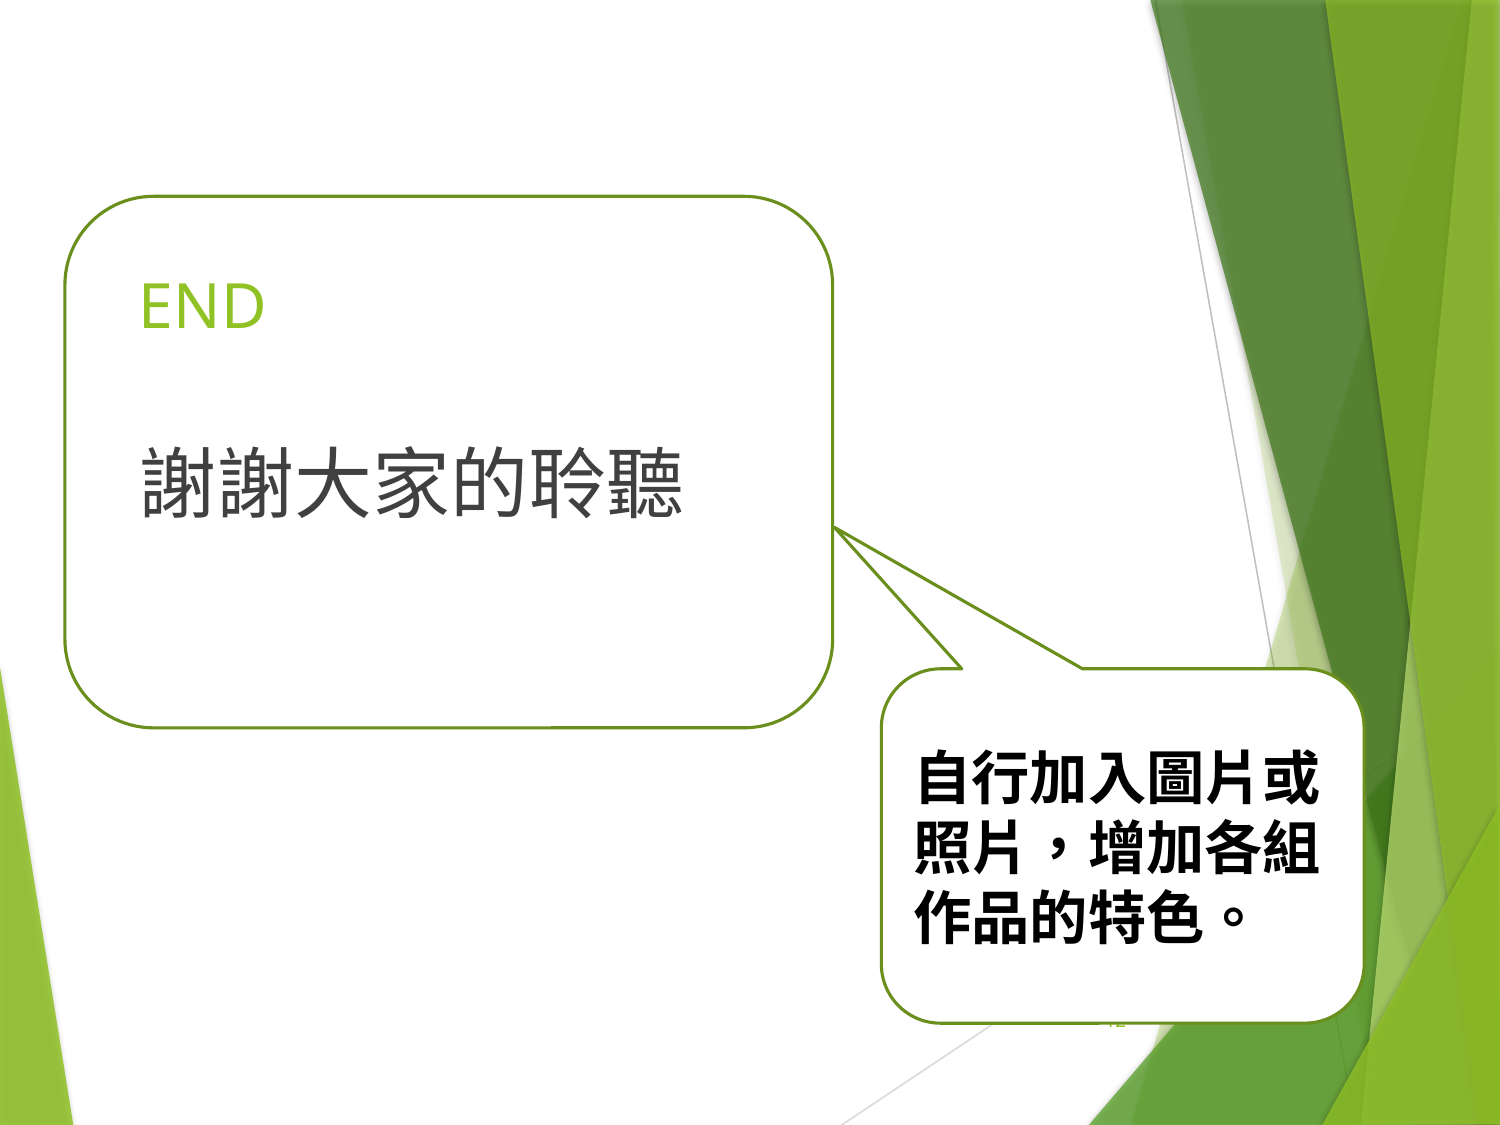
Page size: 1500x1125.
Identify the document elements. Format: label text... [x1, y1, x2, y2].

slide_number 12 [1057, 991, 1142, 1051]
text_box 自行加入圖片或照片，增加各組作品的特色。 [833, 526, 1366, 1025]
title END [123, 255, 396, 349]
text_box [63, 194, 835, 730]
list 謝謝大家的聆聽 [123, 427, 798, 539]
